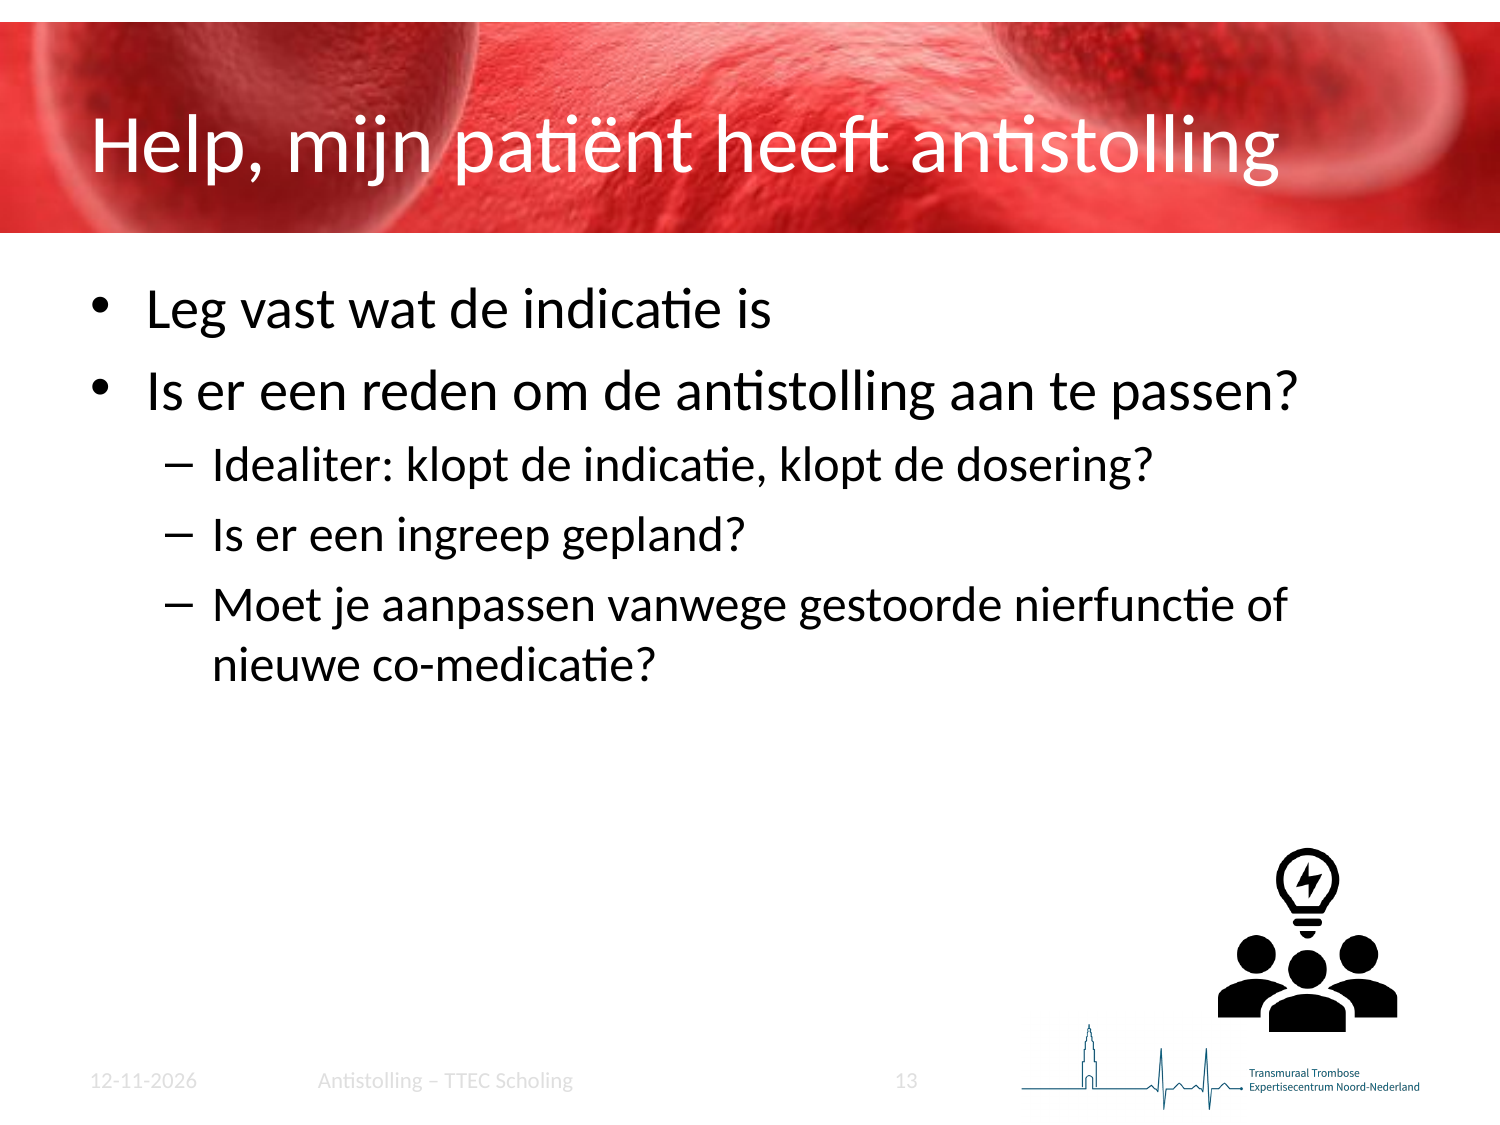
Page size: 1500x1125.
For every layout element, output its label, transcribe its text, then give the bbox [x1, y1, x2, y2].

footer Antistolling – TTEC Scholing [303, 1058, 860, 1103]
list Leg vast wat de indicatie is Is er een reden om de antistolling aan te passen? Idealiter: klopt de indicatie, klopt de dosering? Is er een ingreep gepland? Moet je aanpassen vanwege gestoorde nierfunctie of nieuwe co-medicatie? [75, 262, 1425, 1005]
slide_number 13 [879, 1058, 1001, 1103]
picture [1021, 822, 1426, 1123]
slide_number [74, 1058, 287, 1103]
title Help, mijn patiënt heeft antistolling [75, 45, 1425, 233]
picture [0, 22, 1500, 233]
picture [1249, 1067, 1420, 1094]
